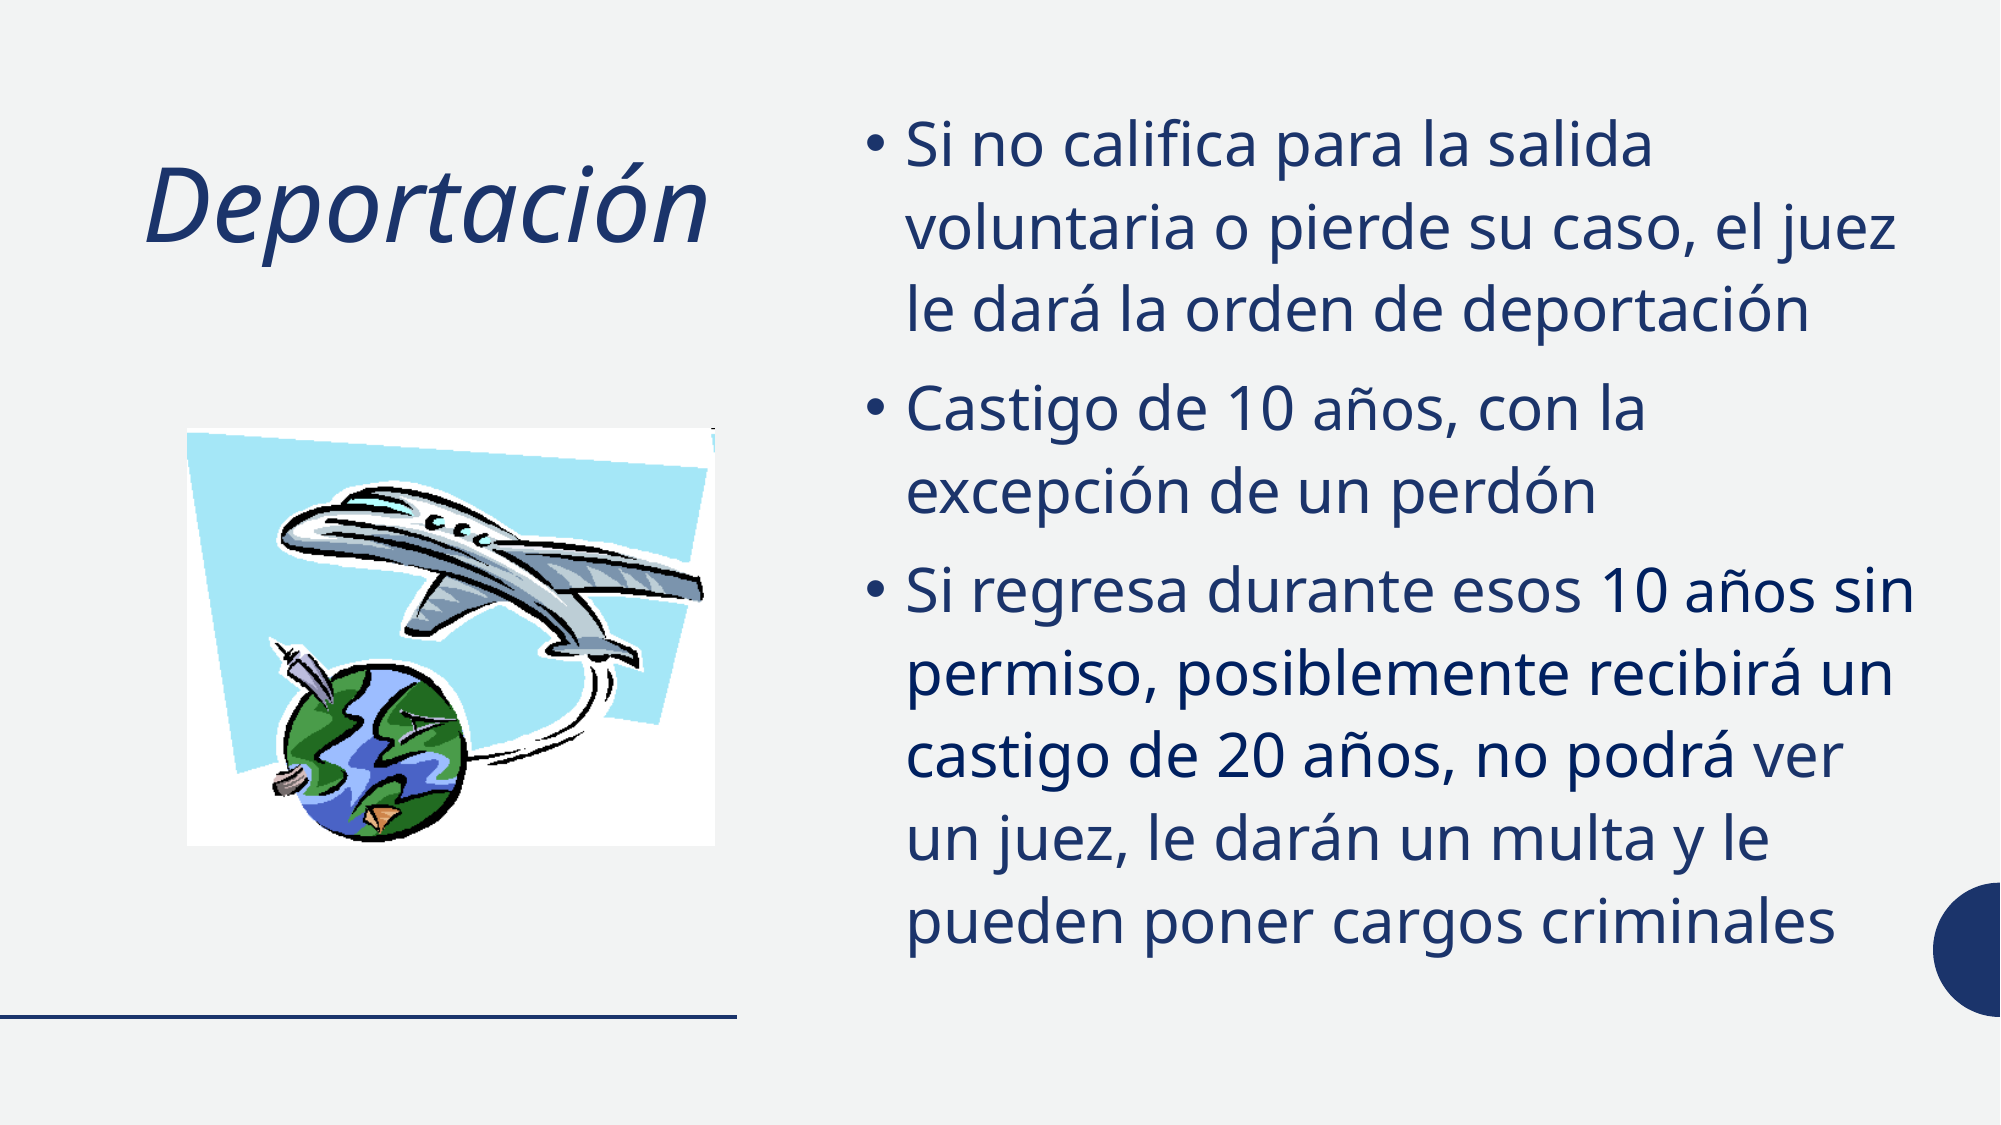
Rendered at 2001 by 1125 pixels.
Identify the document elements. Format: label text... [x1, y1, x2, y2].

picture [187, 428, 715, 847]
title Deportación [125, 144, 754, 284]
list Si no califica para la salida voluntaria o pierde su caso, el juez le dará la orden de deportación Castigo de 10 años, con la excepción de un perdón Si regresa durante esos 10 años sin permiso, posiblemente recibirá un castigo de 20 años, no podrá ver un juez, le darán un multa y le pueden poner cargos criminales [849, 88, 1934, 1077]
